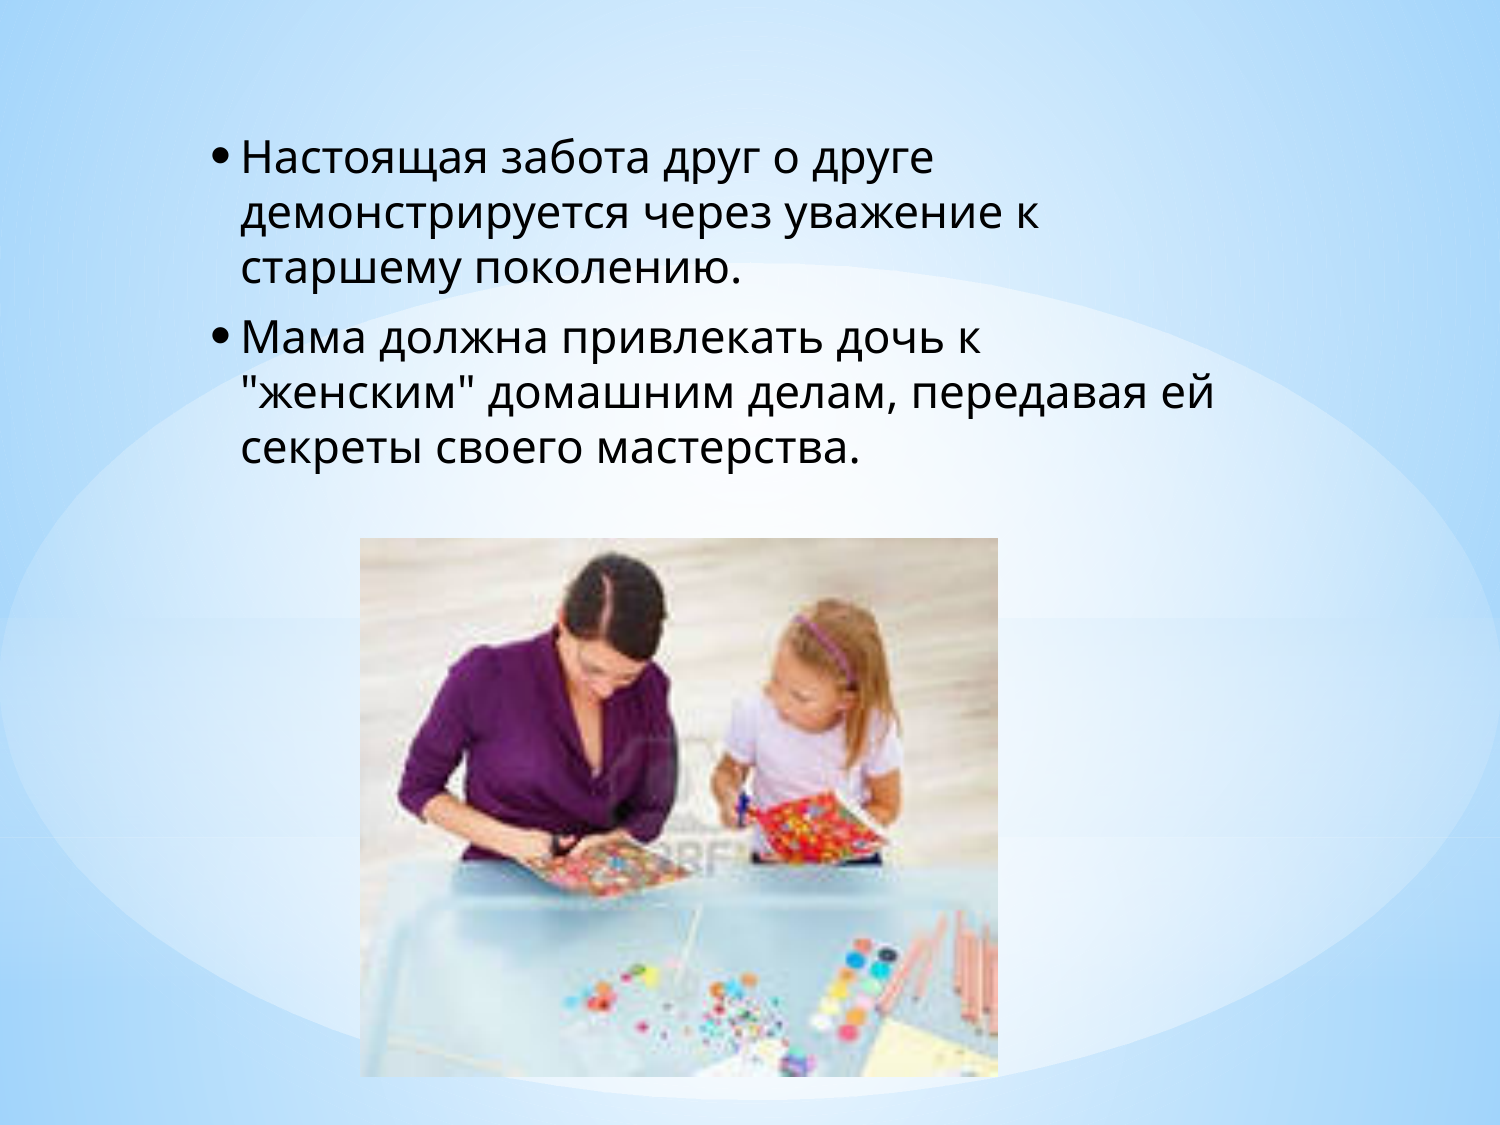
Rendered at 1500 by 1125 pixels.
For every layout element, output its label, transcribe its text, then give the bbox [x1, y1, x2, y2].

list Настоящая забота друг о друге демонстрируется через уважение к старшему поколению. Мама должна привлекать дочь к "женским" домашним делам, передавая ей секреты своего мастерства. [187, 120, 1238, 690]
picture [359, 538, 999, 1077]
